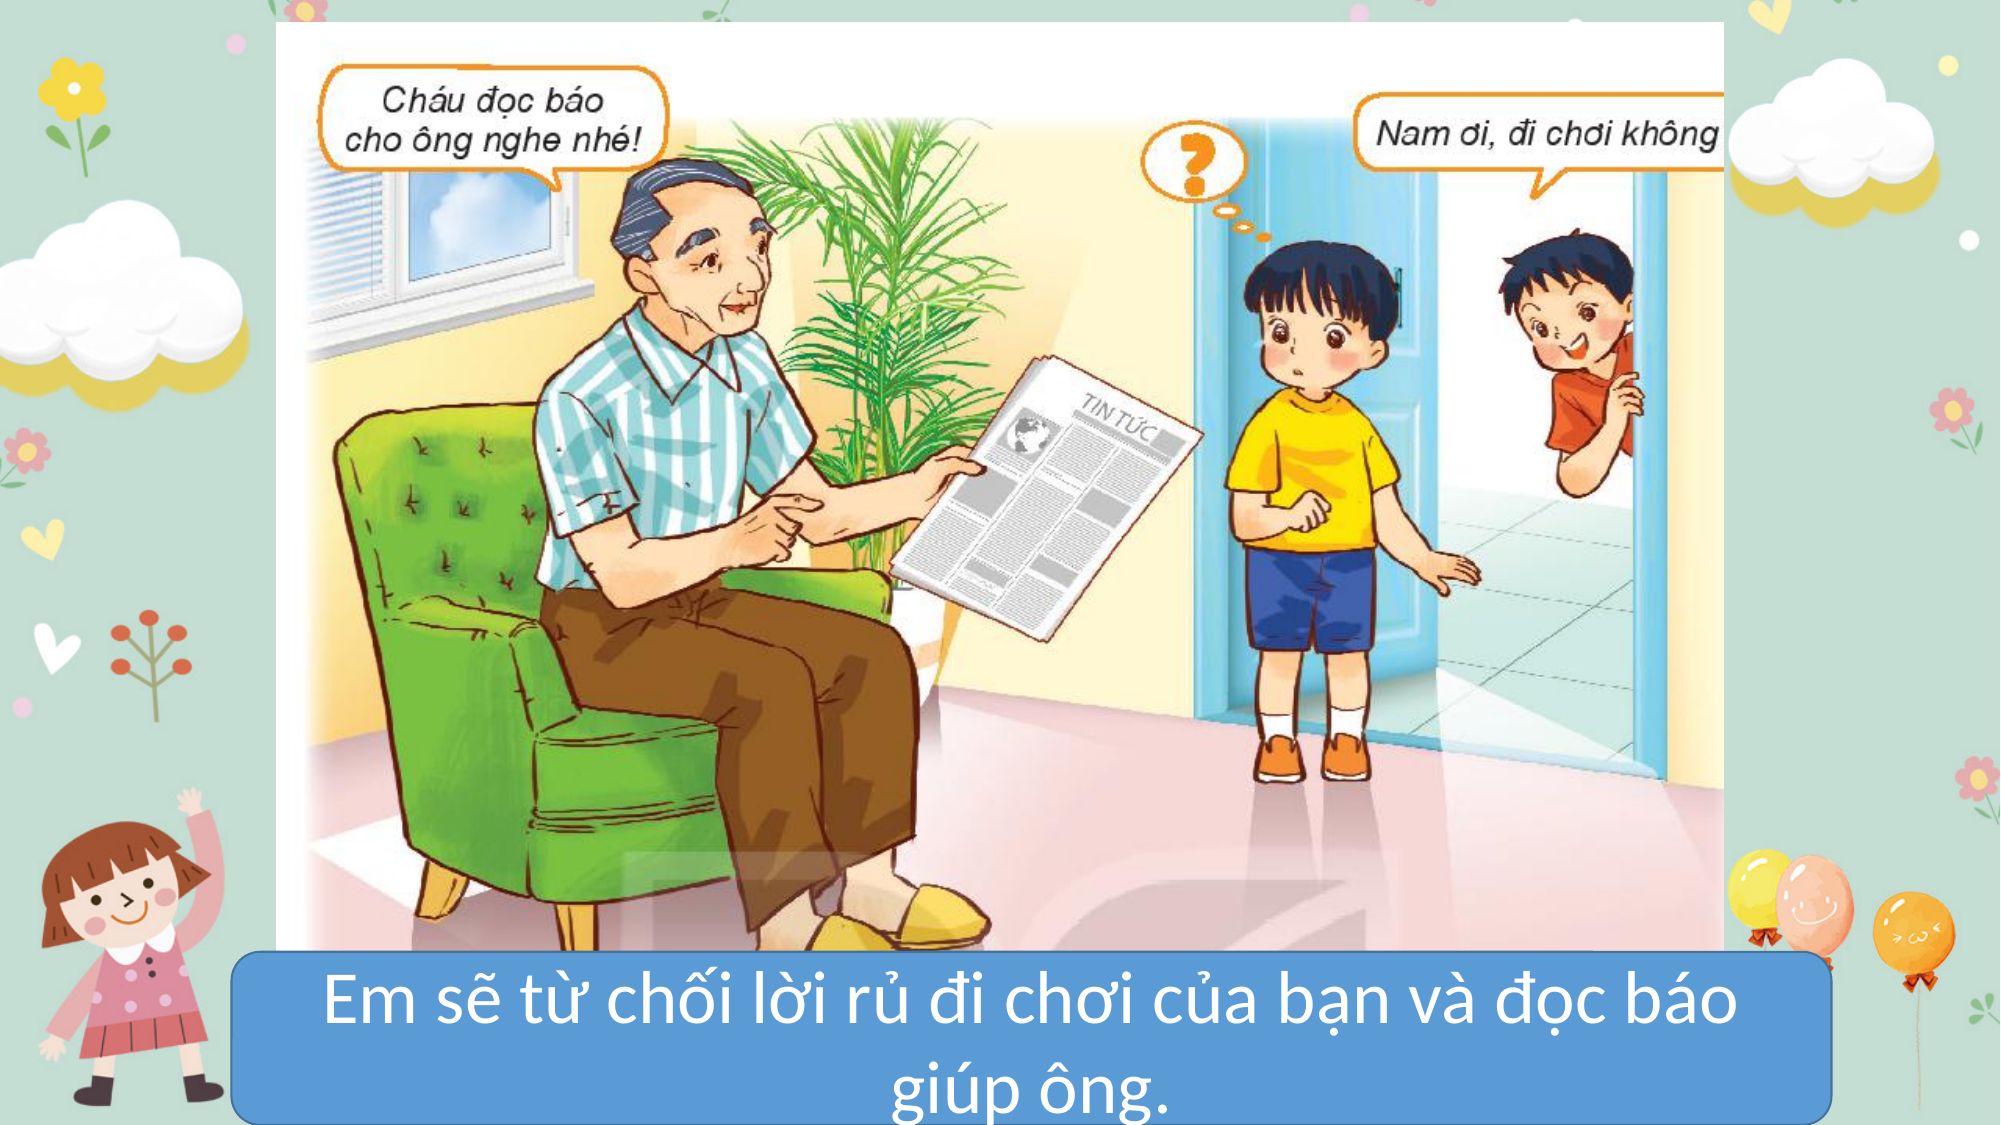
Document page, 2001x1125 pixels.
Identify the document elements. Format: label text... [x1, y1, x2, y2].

picture [0, 0, 2001, 1125]
text_box Em sẽ từ chối lời rủ đi chơi của bạn và đọc báo giúp ông. [230, 950, 1833, 1125]
